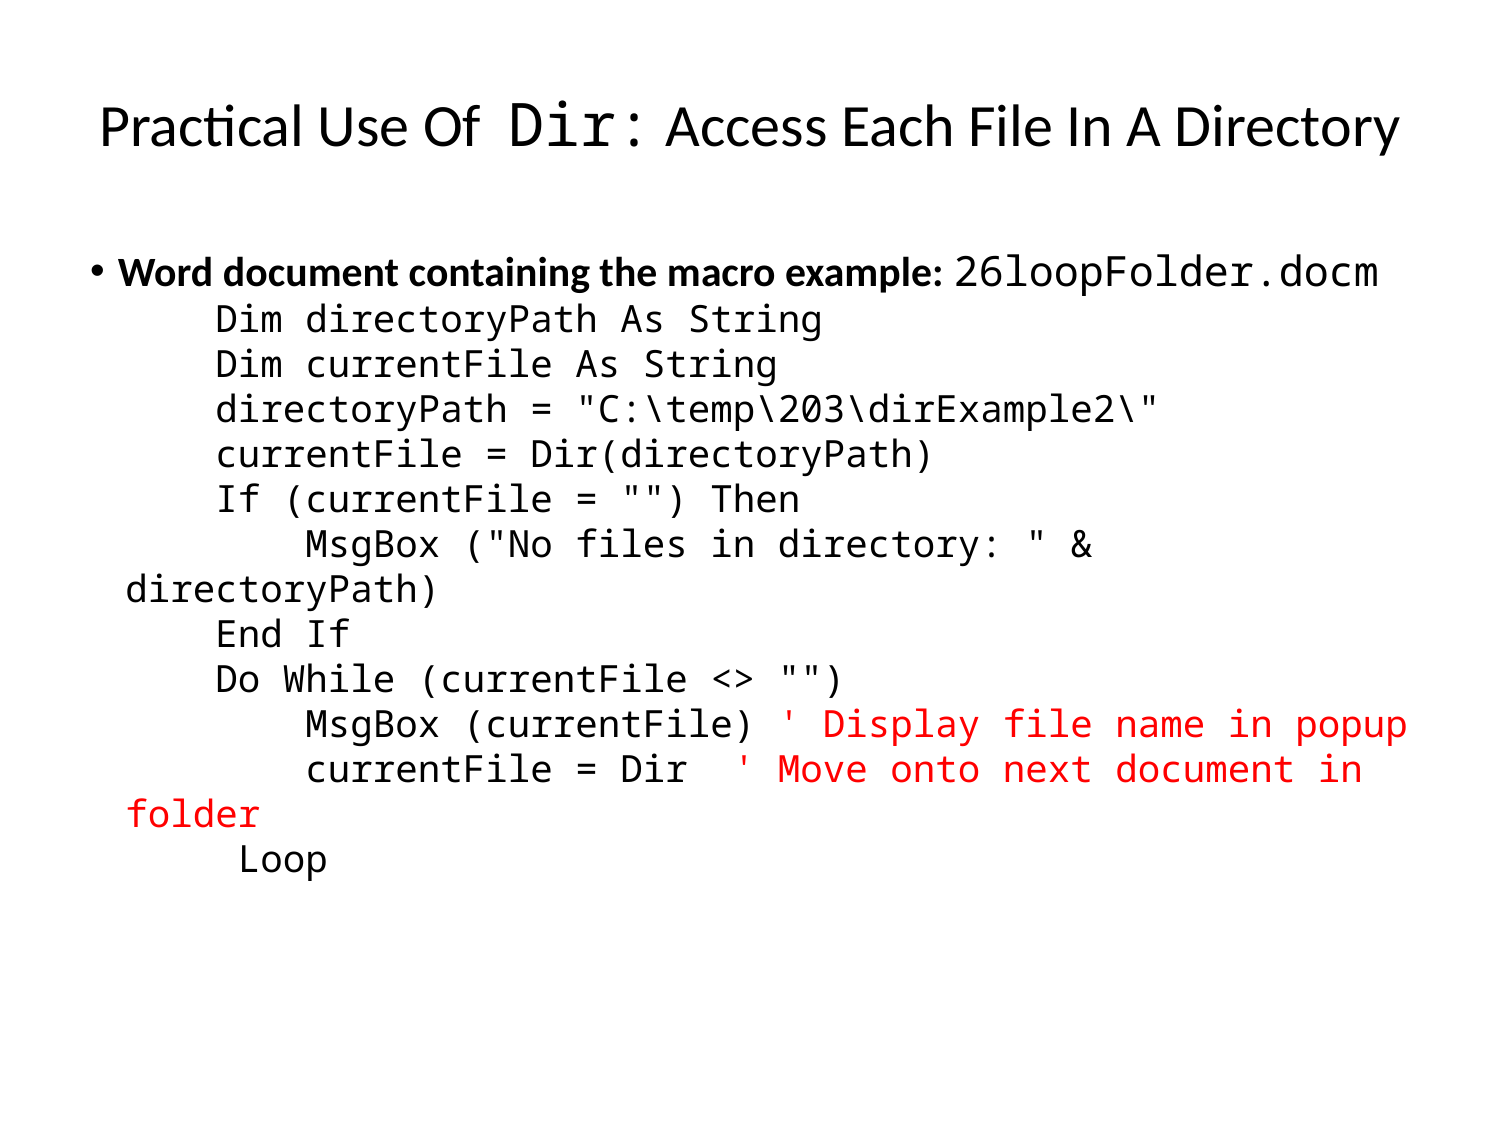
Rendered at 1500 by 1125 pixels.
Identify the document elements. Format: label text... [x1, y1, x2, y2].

title Practical Use Of Dir: Access Each File In A Directory [75, 45, 1425, 200]
list Word document containing the macro example: 26loopFolder.docm Dim directoryPath As String Dim currentFile As String directoryPath = "C:\temp\203\dirExample2\" currentFile = Dir(directoryPath) If (currentFile = "") Then MsgBox ("No files in directory: " & directoryPath) End If Do While (currentFile <> "") MsgBox (currentFile) ' Display file name in popup currentFile = Dir ' Move onto next document in folder Loop [75, 237, 1425, 1063]
